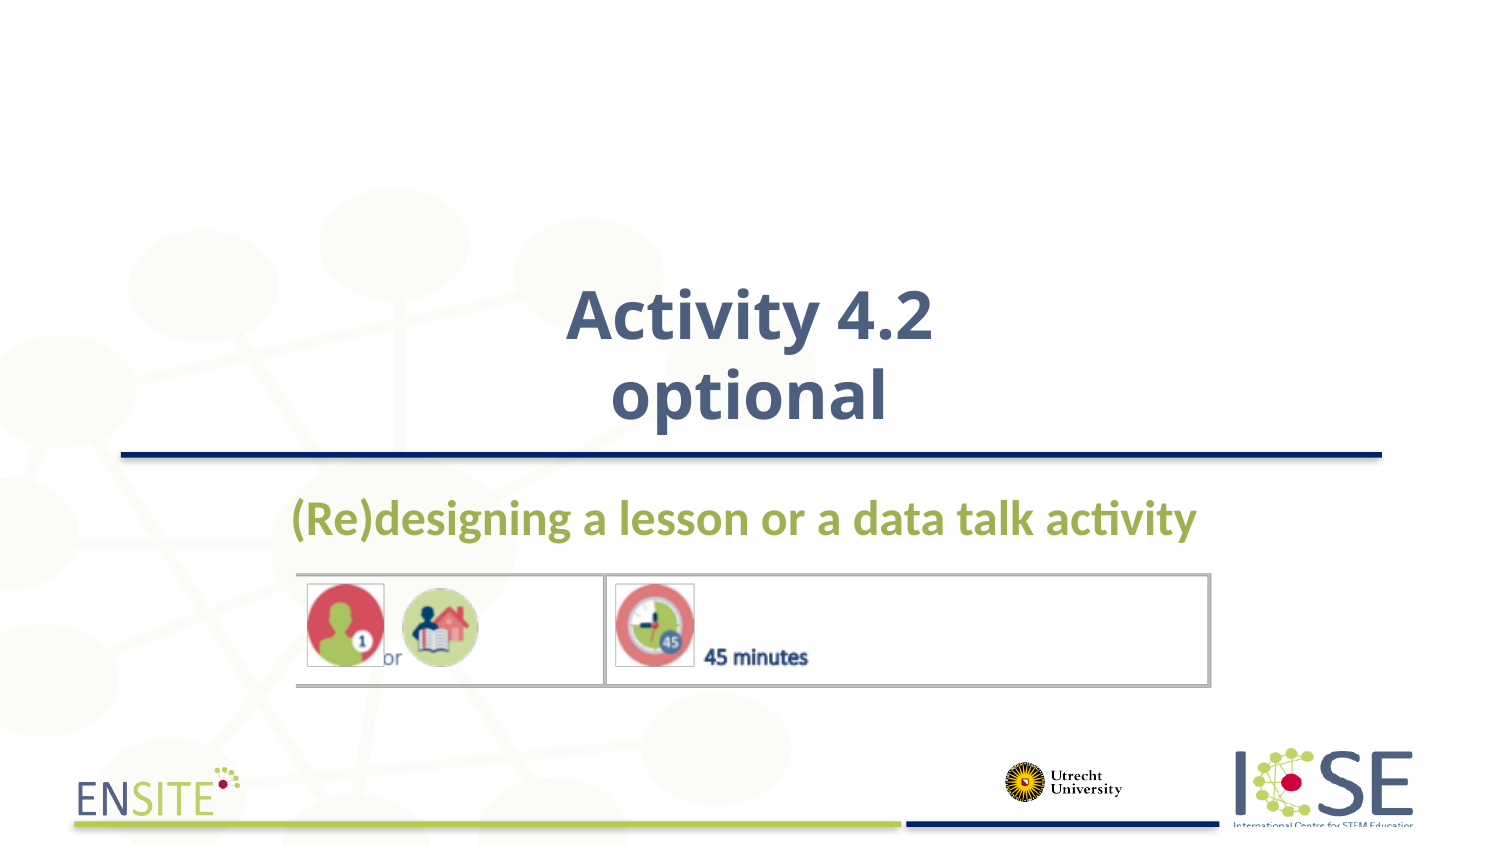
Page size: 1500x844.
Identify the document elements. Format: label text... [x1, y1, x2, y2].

subtitle (Re)designing a lesson or a data talk activity [225, 478, 1275, 694]
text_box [295, 573, 1276, 714]
picture [972, 734, 1211, 828]
title Activity 4.2 optional [112, 262, 1388, 443]
picture [74, 762, 240, 834]
